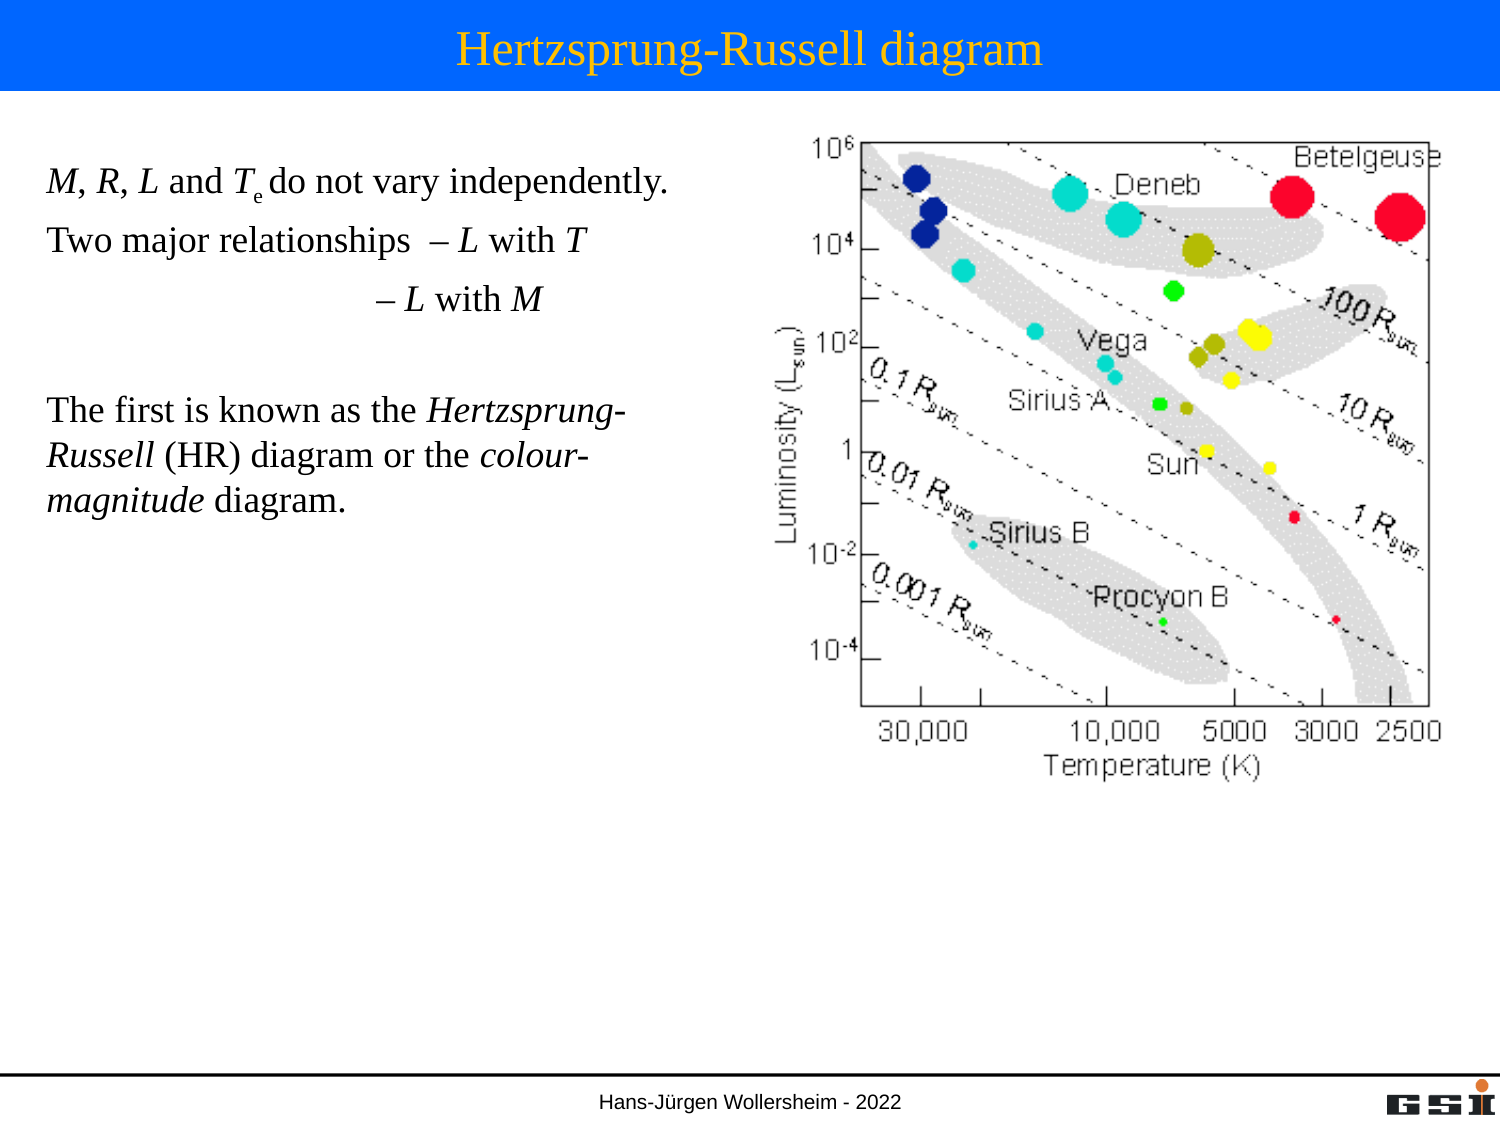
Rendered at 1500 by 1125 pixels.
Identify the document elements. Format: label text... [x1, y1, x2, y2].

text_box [643, 125, 1469, 884]
text_box M, R, L and Te do not vary independently. Two major relationships – L with T – L with M The first is known as the Hertzsprung-Russell (HR) diagram or the colour-magnitude diagram. [31, 148, 720, 912]
title Hertzsprung-Russell diagram [0, 0, 1500, 91]
picture [1387, 1079, 1495, 1115]
